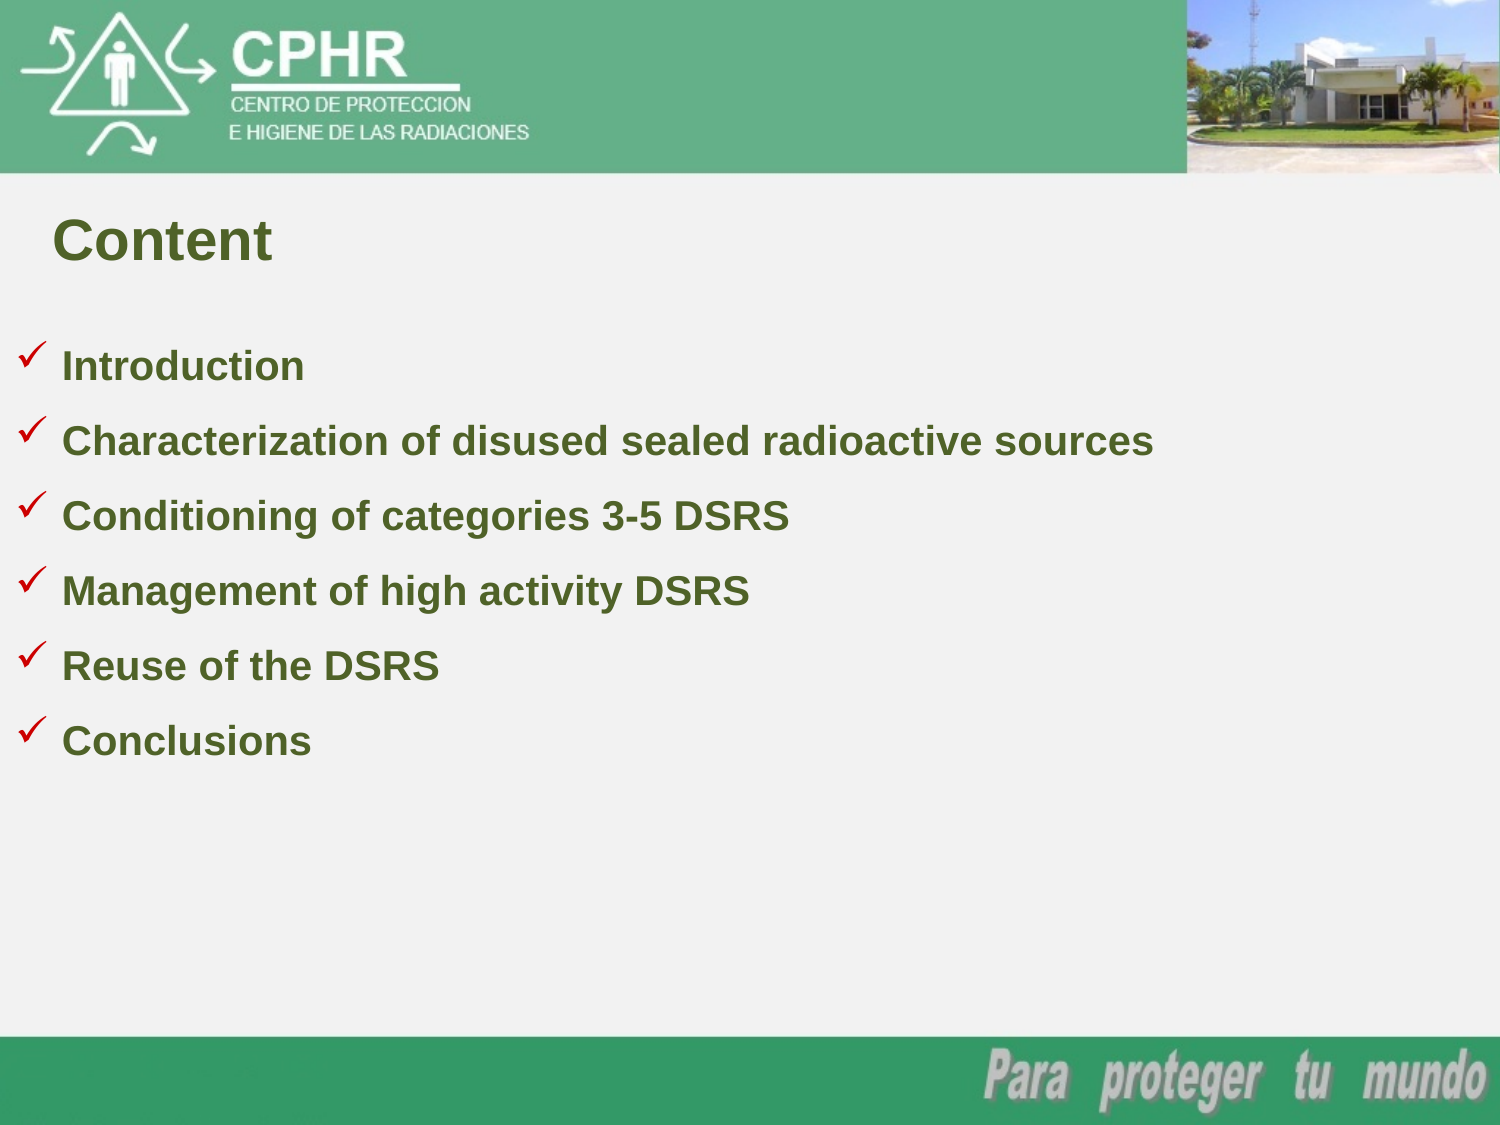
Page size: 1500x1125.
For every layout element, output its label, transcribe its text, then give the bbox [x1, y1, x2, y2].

text_box Content [52, 201, 1120, 272]
text_box Introduction Characterization of disused sealed radioactive sources Conditioning of categories 3-5 DSRS Management of high activity DSRS Reuse of the DSRS Conclusions [0, 306, 1500, 772]
picture [0, 772, 1500, 1125]
picture [0, 0, 1500, 306]
